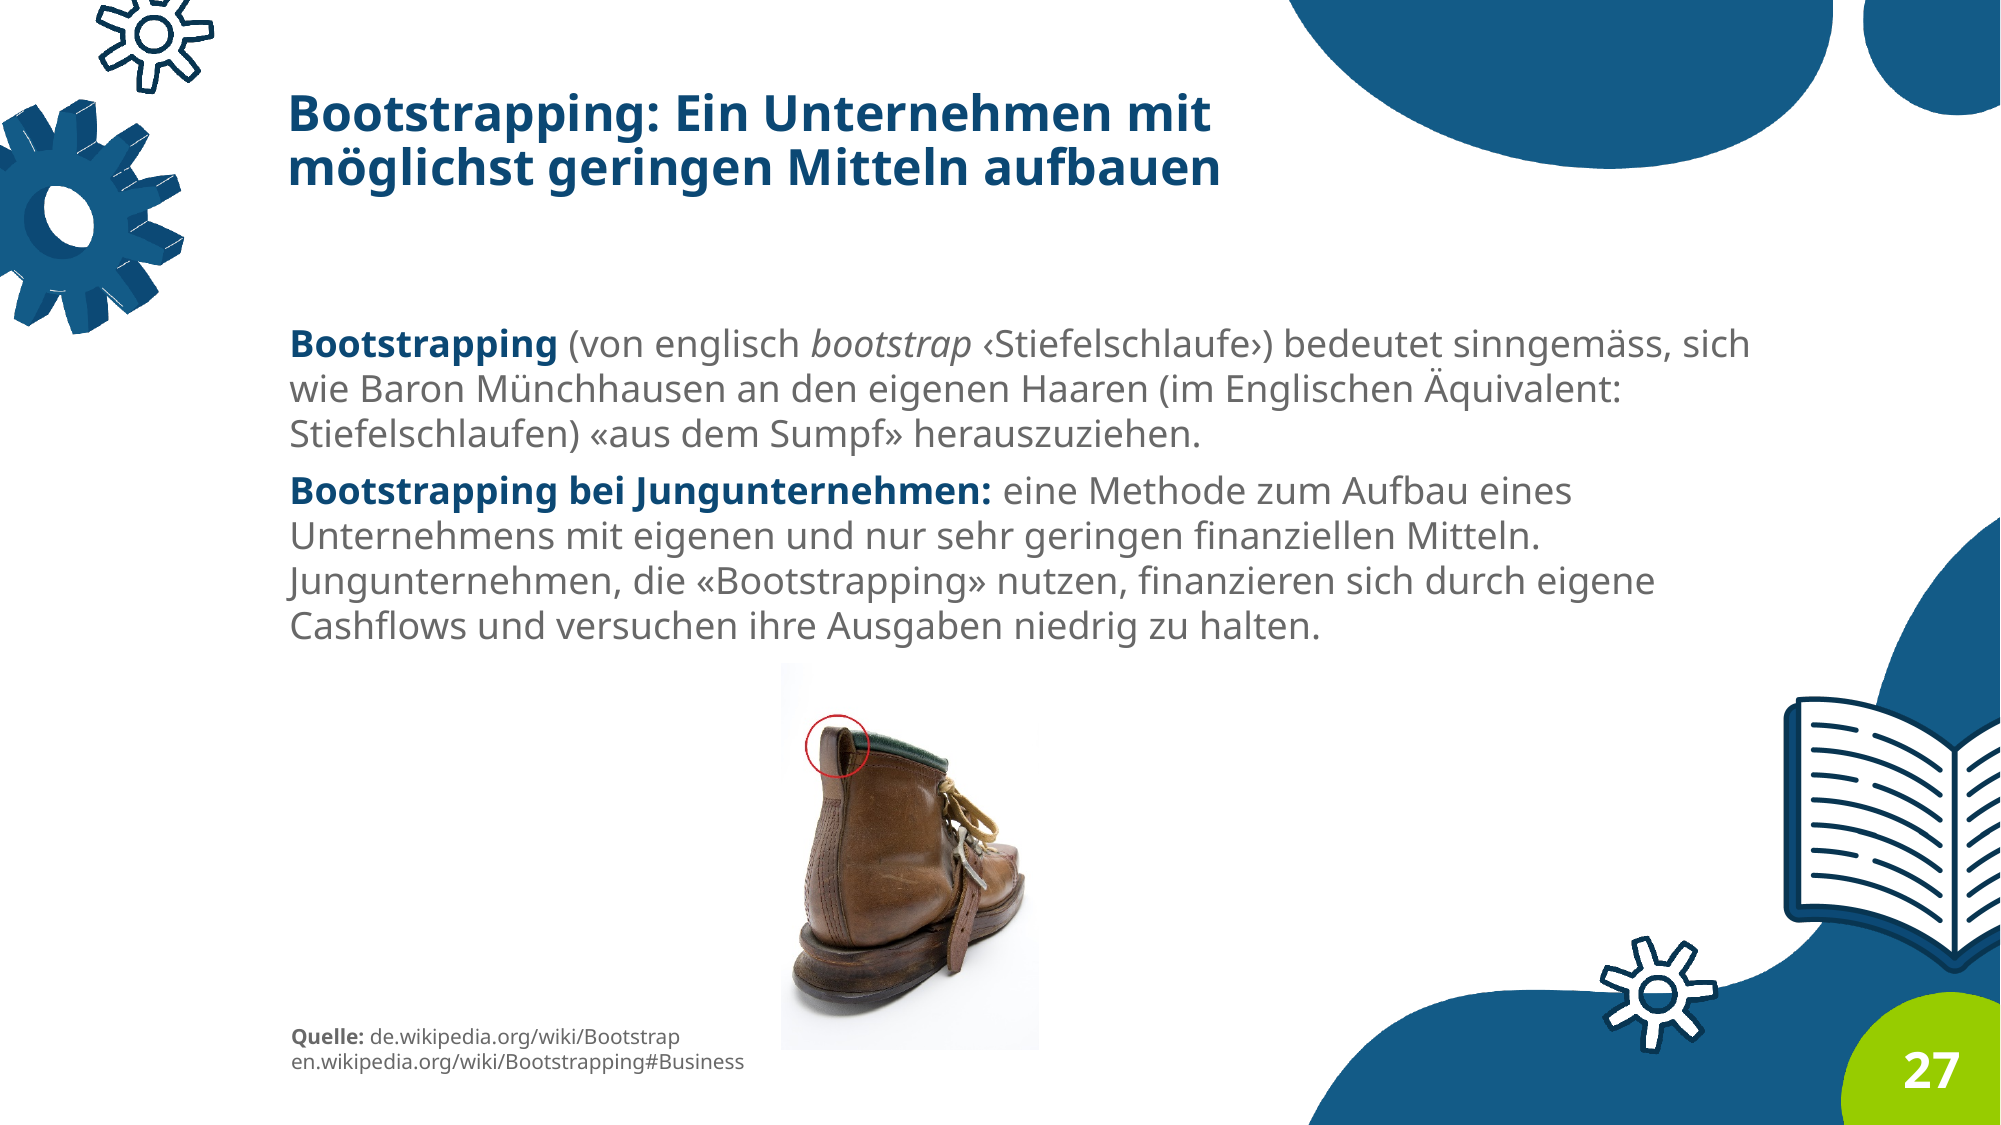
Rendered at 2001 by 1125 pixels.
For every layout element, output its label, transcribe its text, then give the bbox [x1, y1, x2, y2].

text_box Quelle: de.wikipedia.org/wiki/Bootstrap en.wikipedia.org/wiki/Bootstrapping#Business [276, 1016, 910, 1082]
picture [0, 0, 226, 350]
text_box Bootstrapping (von englisch bootstrap ‹Stiefelschlaufe›) bedeutet sinngemäss‚ sich wie Baron Münchhausen an den eigenen Haaren (im Englischen Äquivalent: Stiefelschlaufen) «aus dem Sumpf» herauszuziehen. Bootstrapping bei Jungunternehmen: eine Methode zum Aufbau eines Unternehmens mit eigenen und nur sehr geringen finanziellen Mitteln. Jungunternehmen, die «Bootstrapping» nutzen, finanzieren sich durch eigene Cashflows und versuchen ihre Ausgaben niedrig zu halten. [274, 312, 1794, 655]
picture [1288, 0, 1833, 180]
title Bootstrapping: Ein Unternehmen mit möglichst geringen Mitteln aufbauen [273, 86, 1360, 205]
picture [1294, 503, 2001, 1125]
picture [1842, 0, 2001, 132]
picture [781, 663, 1039, 1050]
slide_number 27 [1888, 1042, 1976, 1103]
